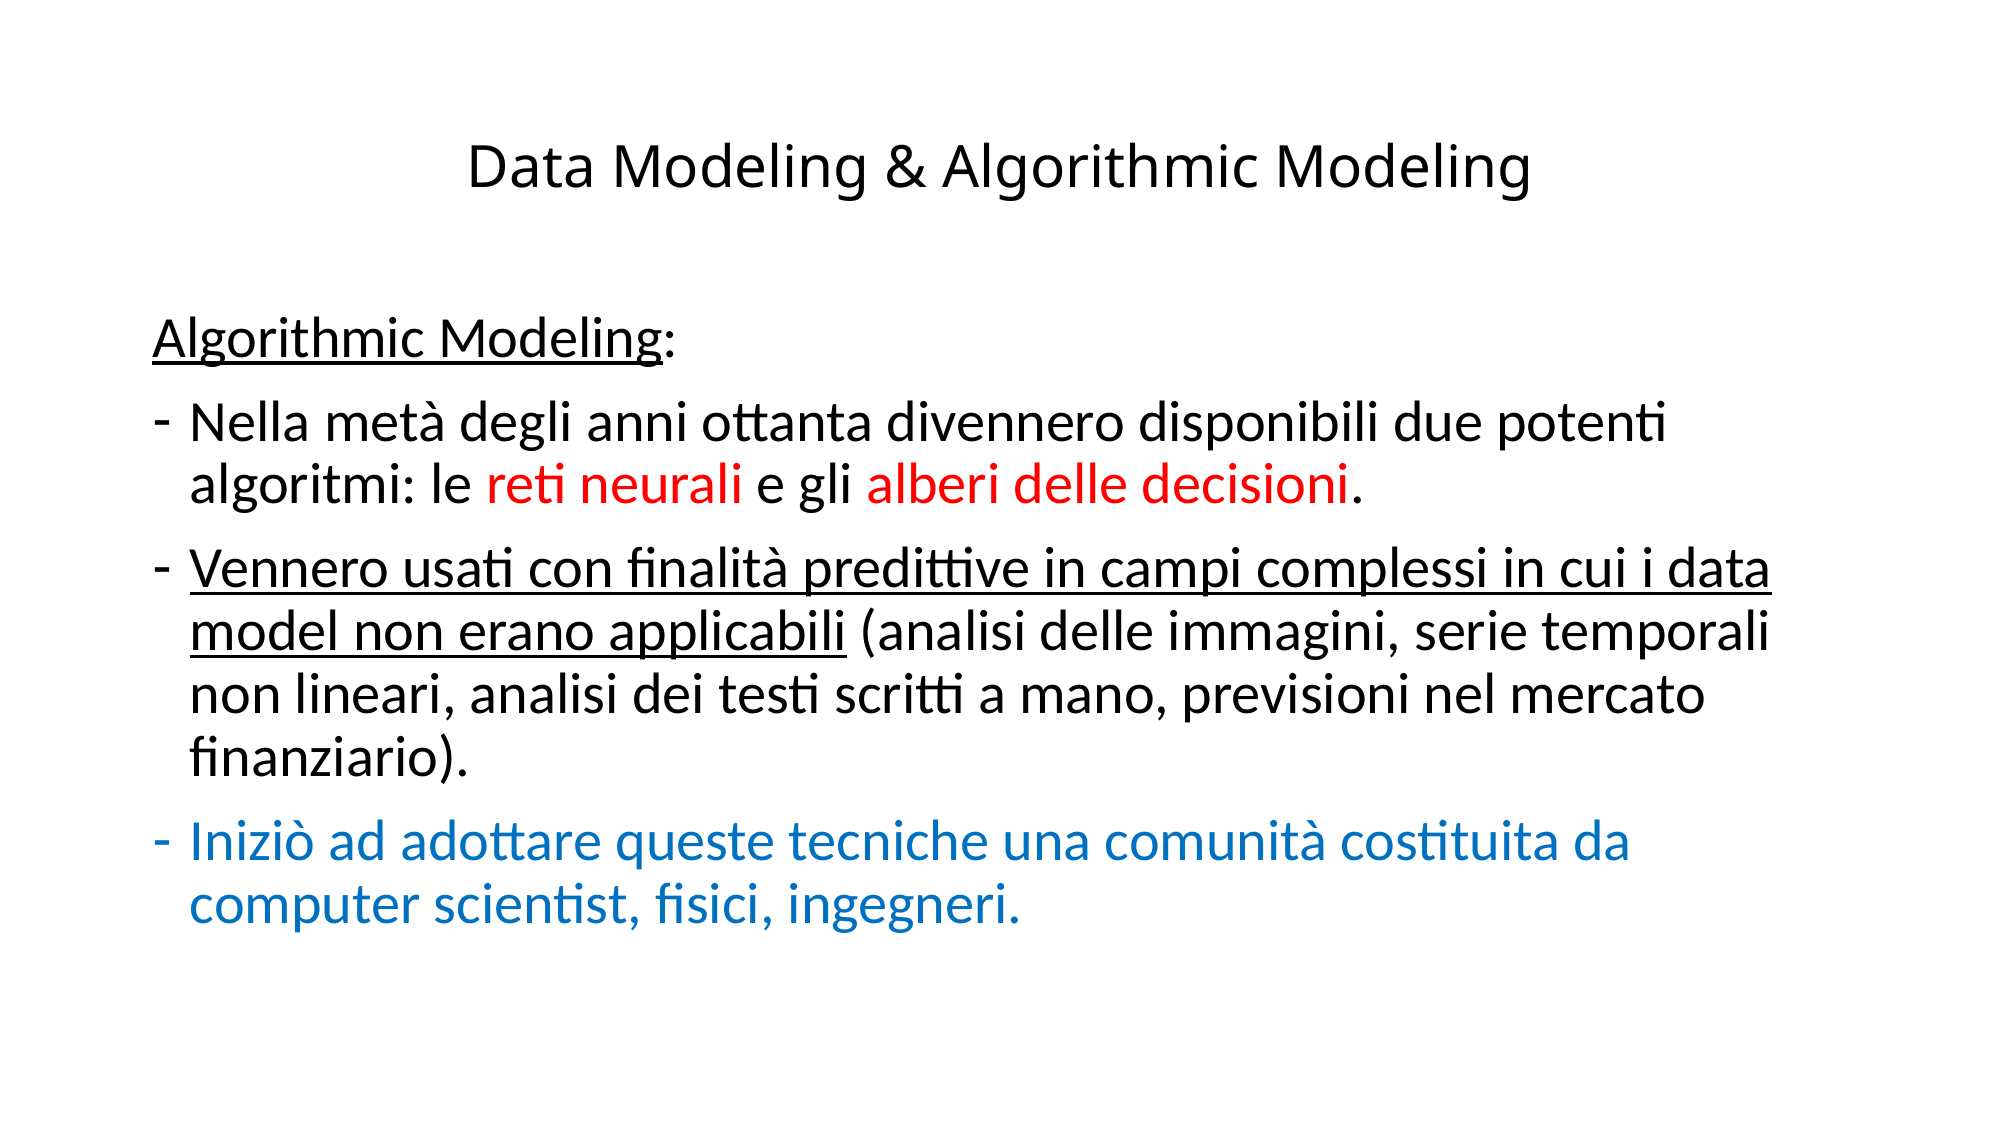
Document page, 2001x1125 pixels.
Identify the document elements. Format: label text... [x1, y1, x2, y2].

title Data Modeling & Algorithmic Modeling [137, 59, 1863, 278]
list Algorithmic Modeling: Nella metà degli anni ottanta divennero disponibili due potenti algoritmi: le reti neurali e gli alberi delle decisioni. Vennero usati con finalità predittive in campi complessi in cui i data model non erano applicabili (analisi delle immagini, serie temporali non lineari, analisi dei testi scritti a mano, previsioni nel mercato finanziario). Iniziò ad adottare queste tecniche una comunità costituita da computer scientist, fisici, ingegneri. [137, 299, 1863, 1014]
